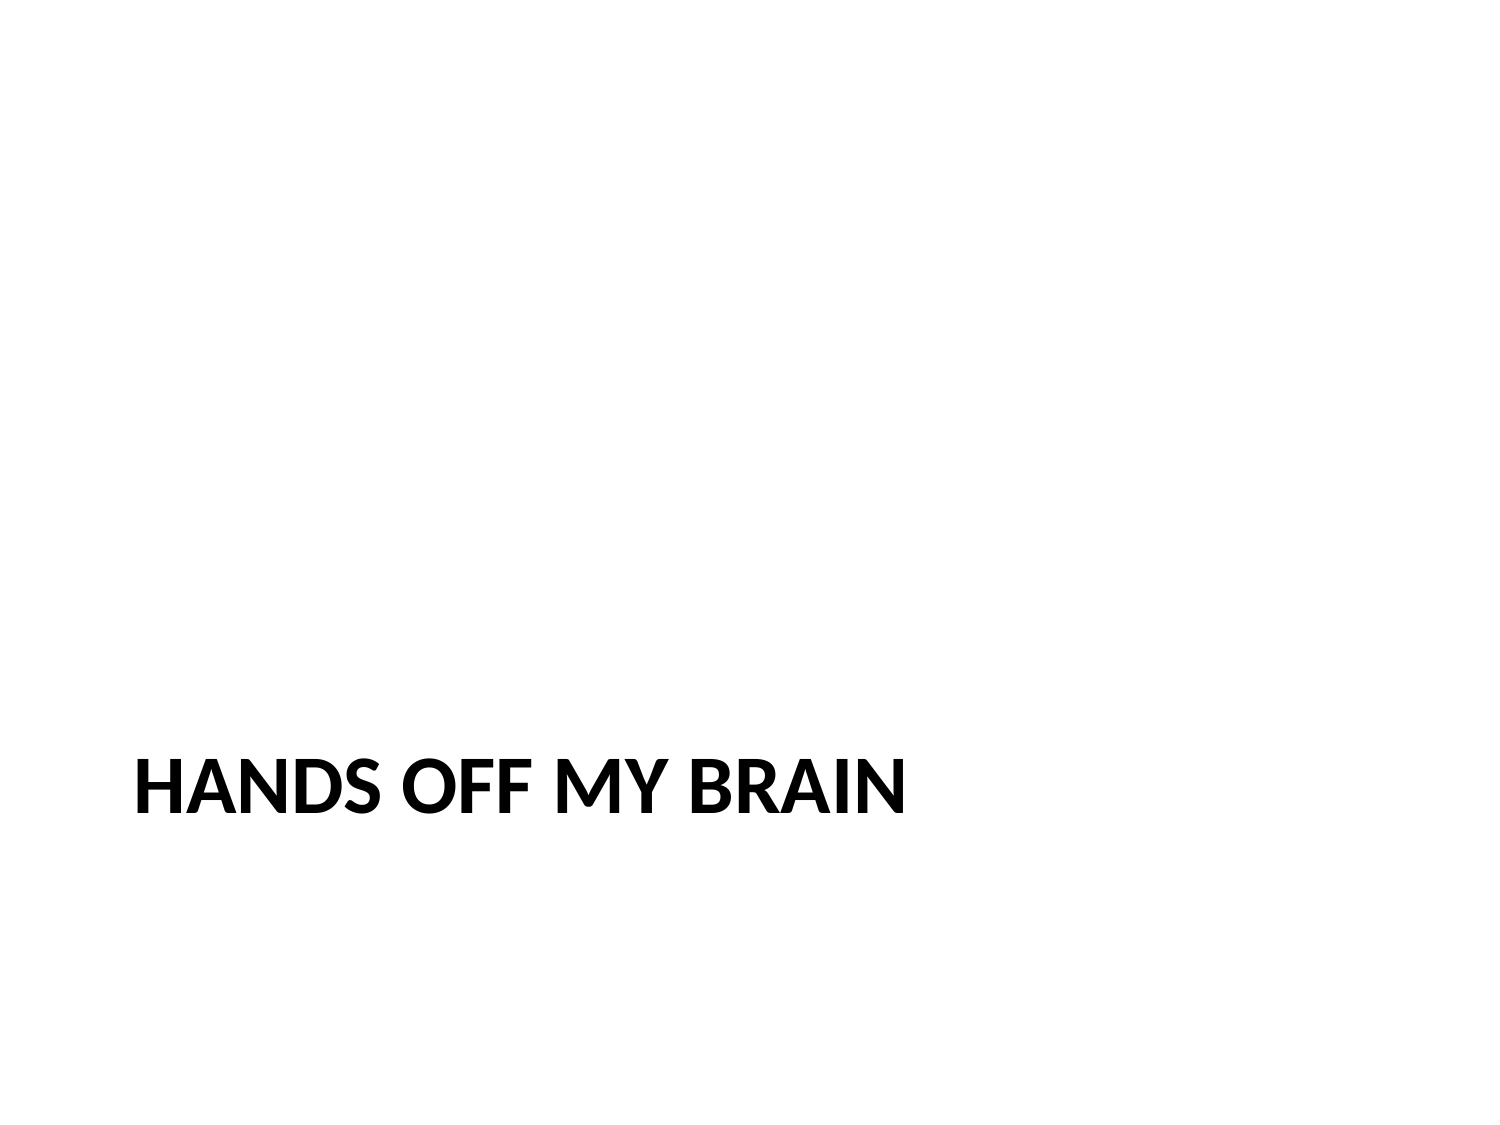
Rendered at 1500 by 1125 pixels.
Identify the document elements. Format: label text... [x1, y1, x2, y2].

title Hands off my brain [118, 722, 1394, 947]
